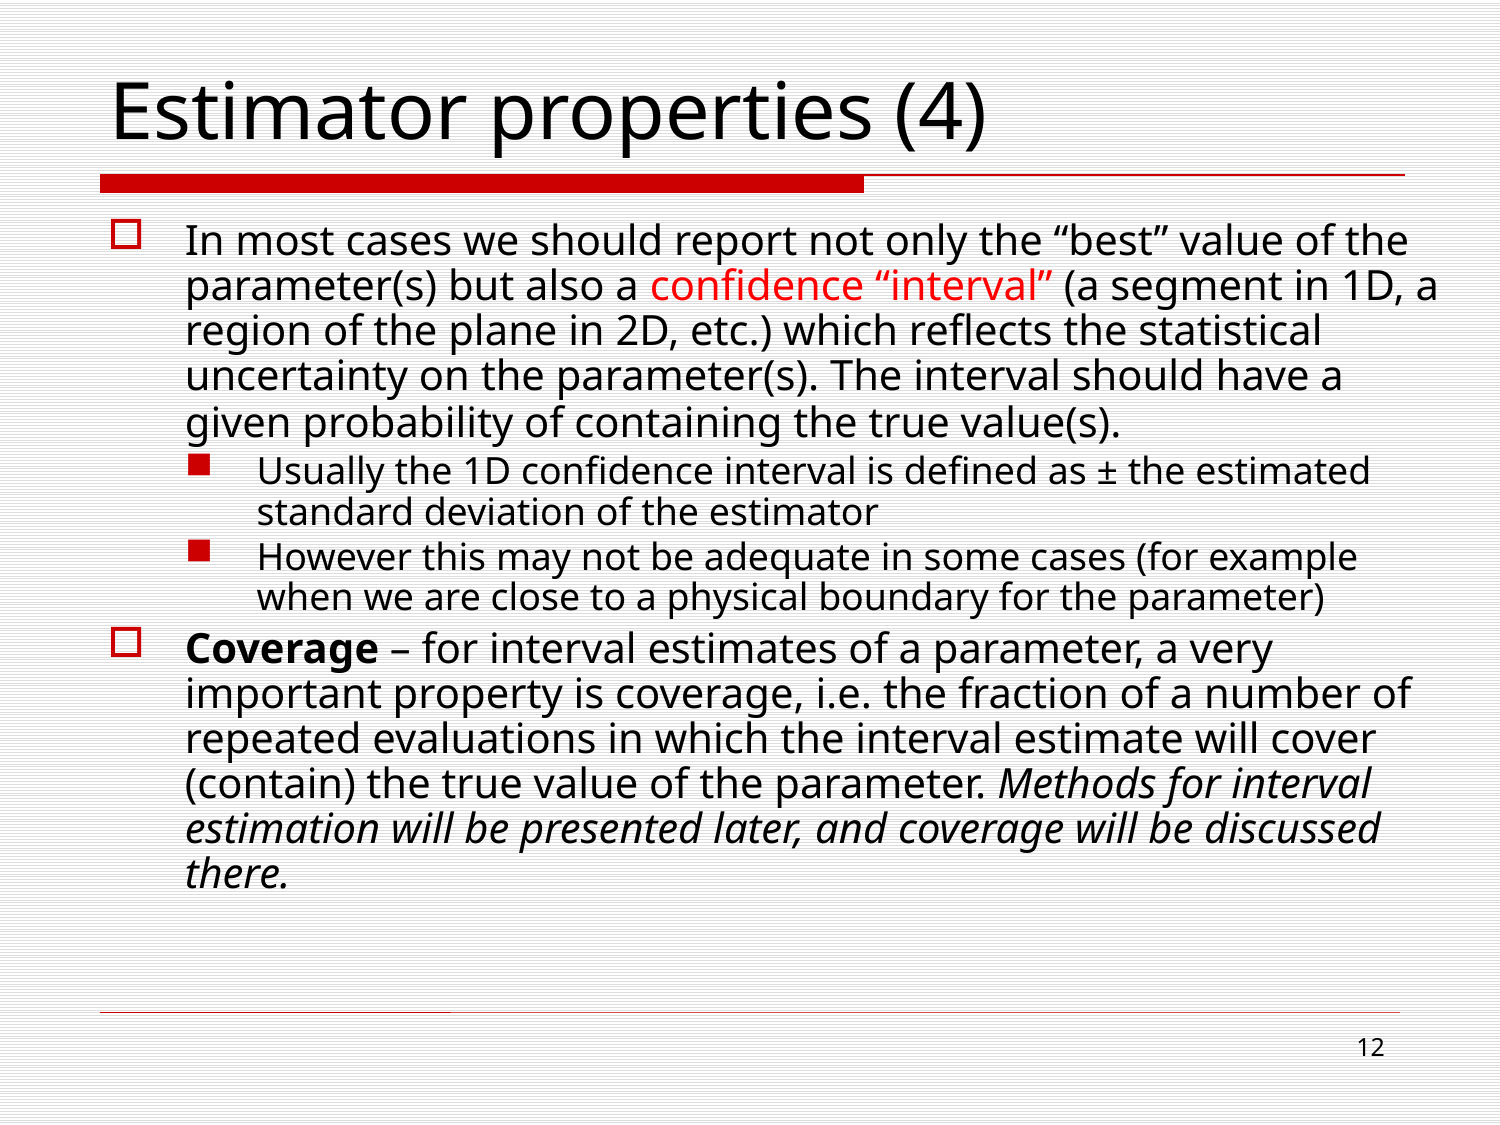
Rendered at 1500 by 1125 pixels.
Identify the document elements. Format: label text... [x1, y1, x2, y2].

text_box In most cases we should report not only the “best” value of the parameter(s) but also a confidence “interval” (a segment in 1D, a region of the plane in 2D, etc.) which reflects the statistical uncertainty on the parameter(s). The interval should have a given probability of containing the true value(s). Usually the 1D confidence interval is defined as ± the estimated standard deviation of the estimator However this may not be adequate in some cases (for example when we are close to a physical boundary for the parameter) Coverage – for interval estimates of a parameter, a very important property is coverage, i.e. the fraction of a number of repeated evaluations in which the interval estimate will cover (contain) the true value of the parameter. Methods for interval estimation will be presented later, and coverage will be discussed there. [92, 212, 1475, 988]
title Estimator properties (4) [93, 49, 1401, 163]
slide_number 12 [1074, 1024, 1401, 1103]
